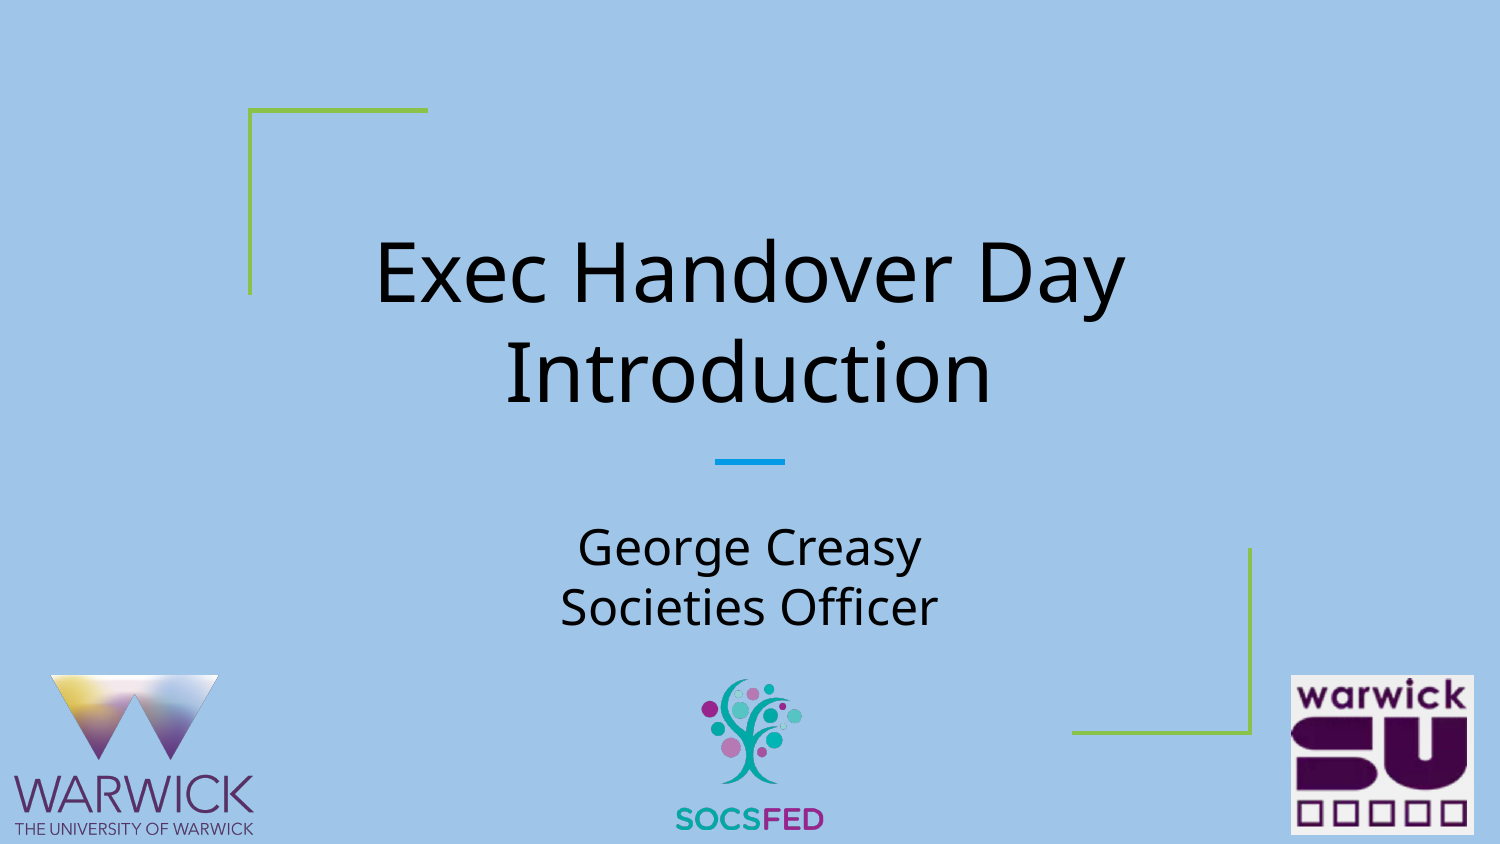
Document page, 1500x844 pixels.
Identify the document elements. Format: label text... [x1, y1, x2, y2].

subtitle George Creasy Societies Officer [275, 500, 1225, 650]
picture [672, 675, 828, 835]
title Exec Handover Day Introduction [275, 195, 1225, 435]
picture [1291, 675, 1475, 835]
picture [13, 675, 254, 835]
